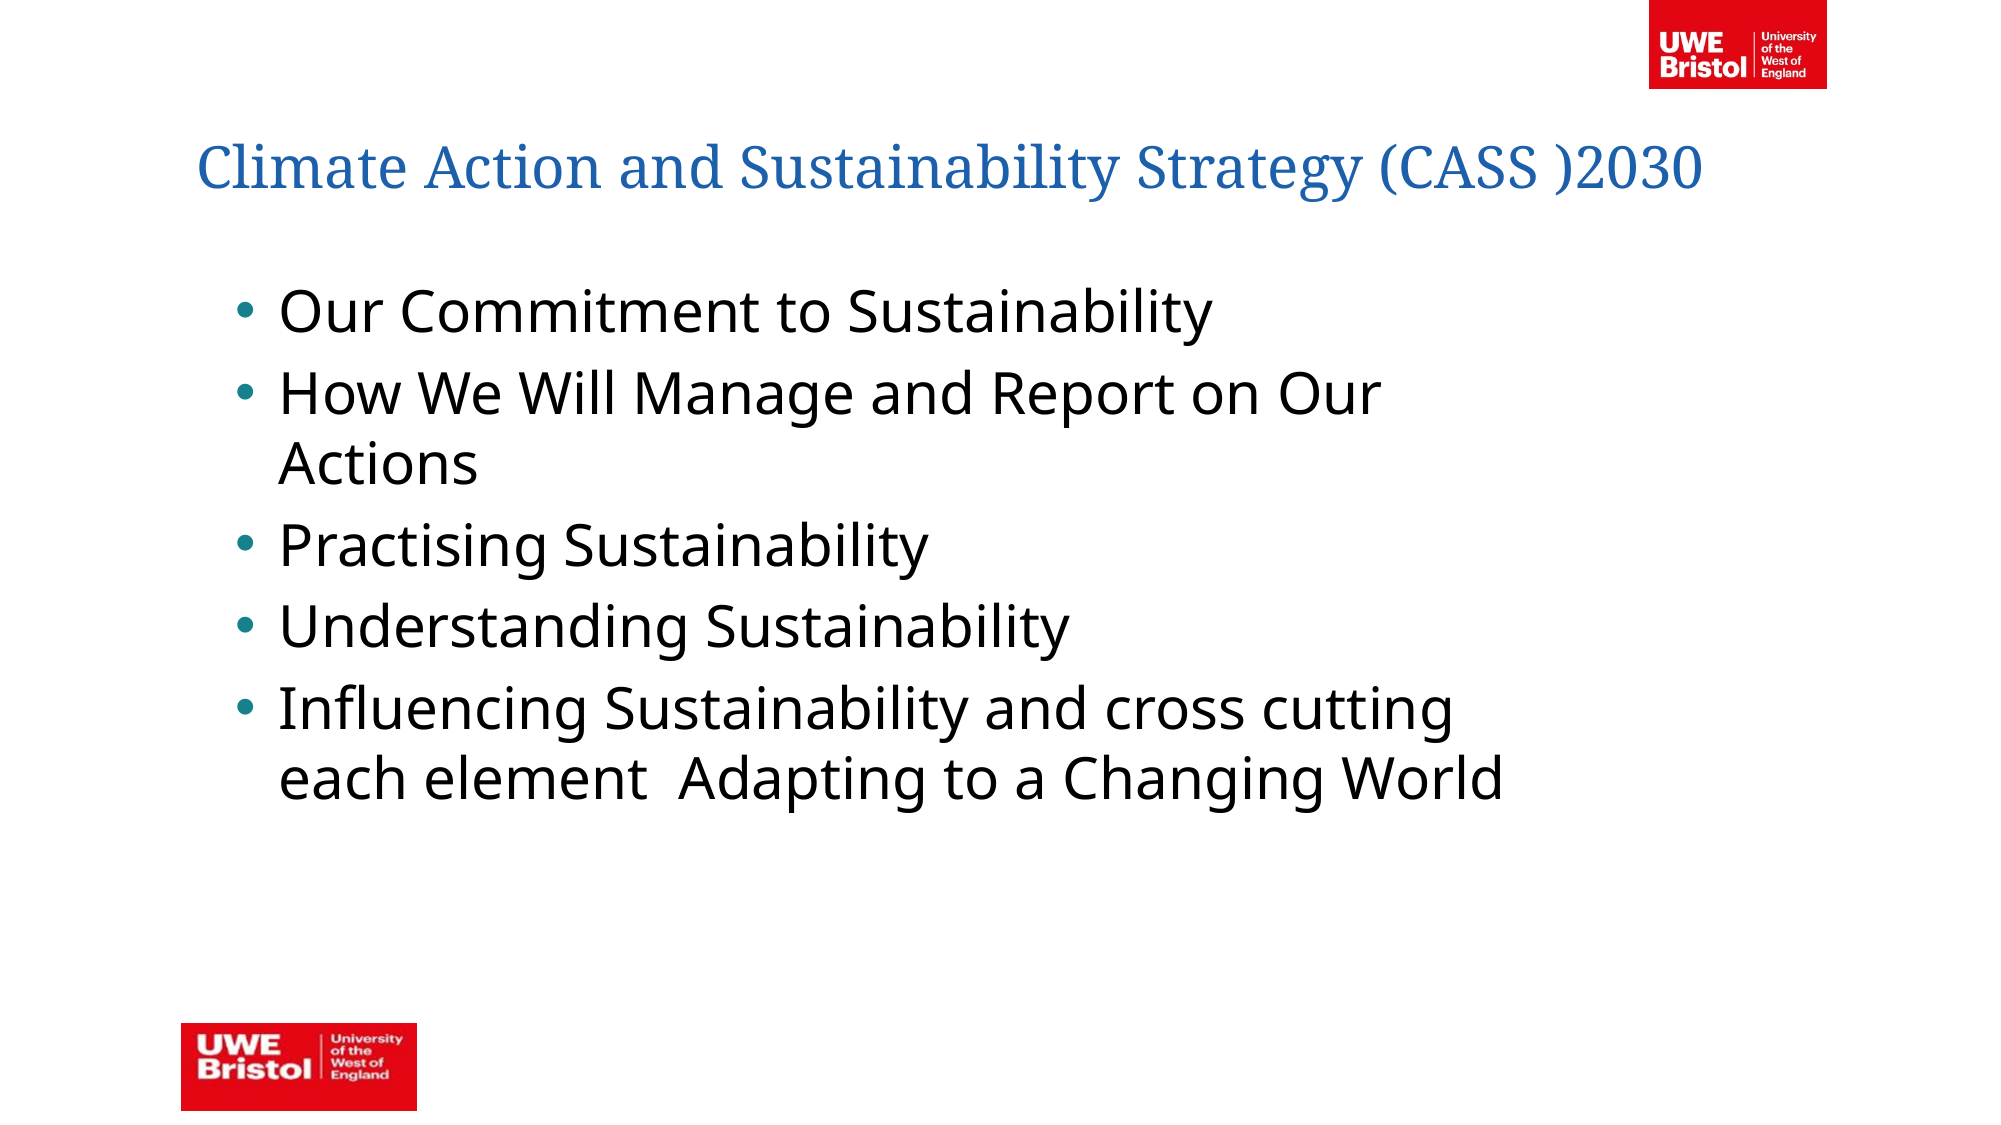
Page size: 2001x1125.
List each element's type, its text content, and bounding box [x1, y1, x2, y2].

list Climate Action and Sustainability Strategy (CASS )2030 [196, 113, 1733, 220]
picture [181, 1023, 417, 1111]
list Our Commitment to Sustainability How We Will Manage and Report on Our Actions Practising Sustainability Understanding Sustainability Influencing Sustainability and cross cutting each element Adapting to a Changing World [220, 267, 1567, 1000]
picture [1649, 0, 1827, 89]
